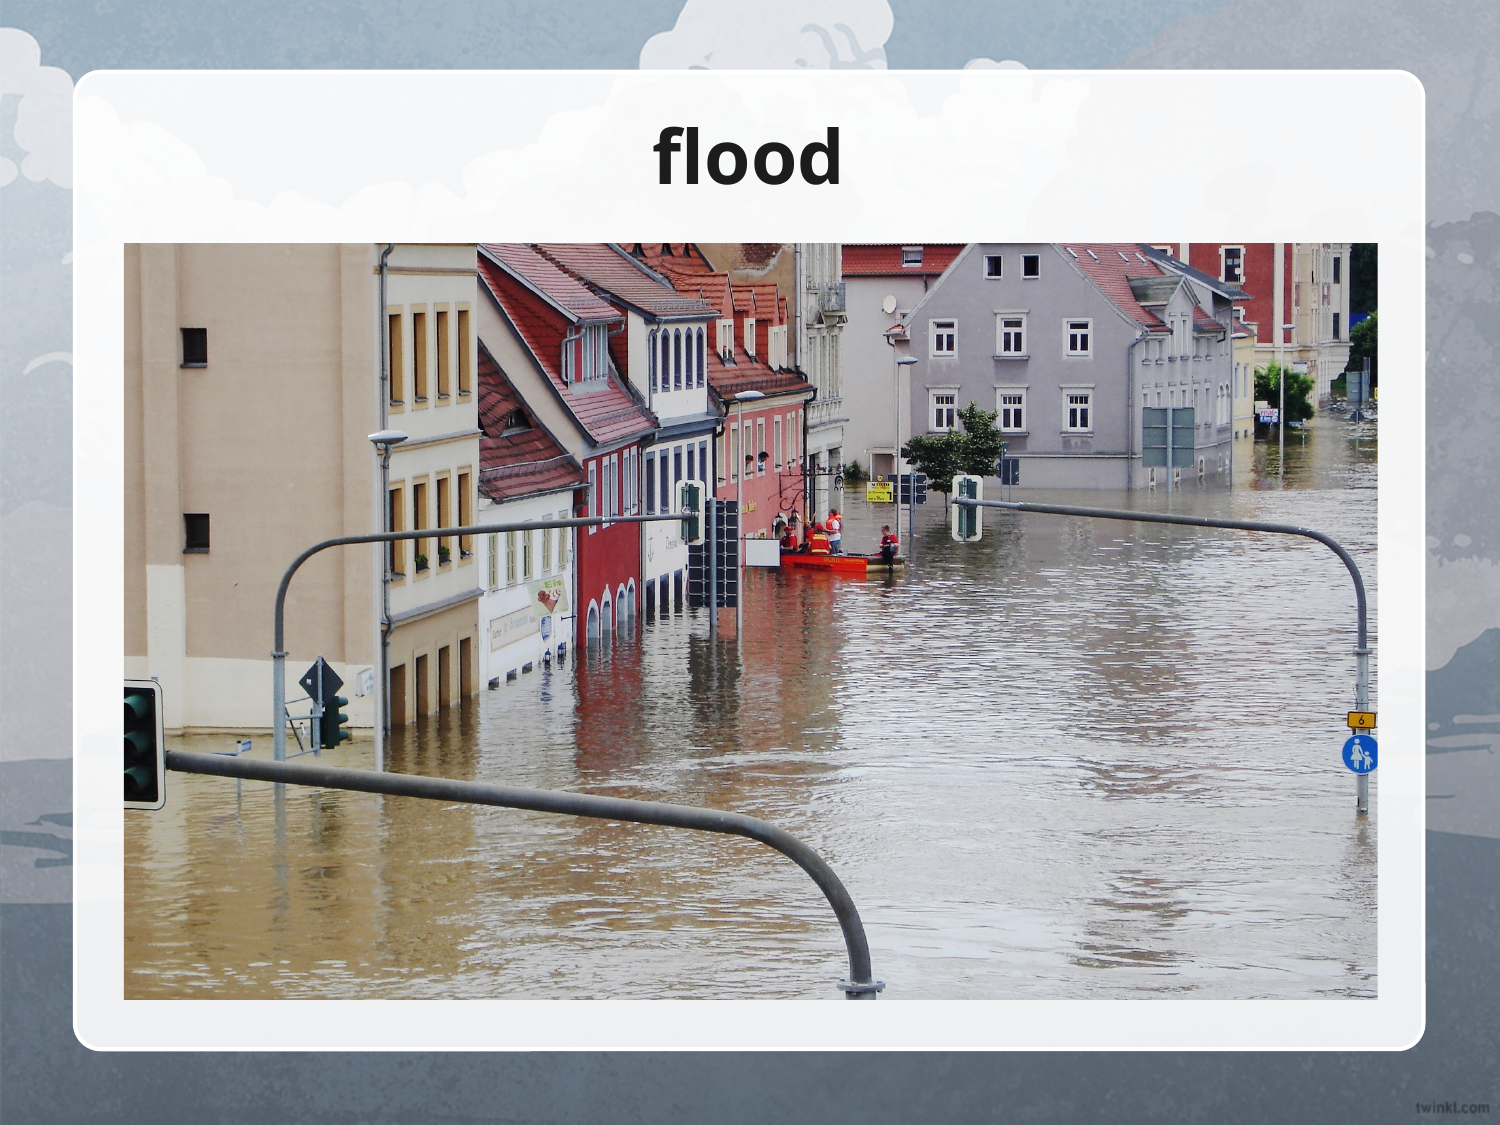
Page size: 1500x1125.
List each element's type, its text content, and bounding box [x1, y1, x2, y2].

title flood [73, 76, 1426, 244]
picture [0, 0, 1500, 1125]
